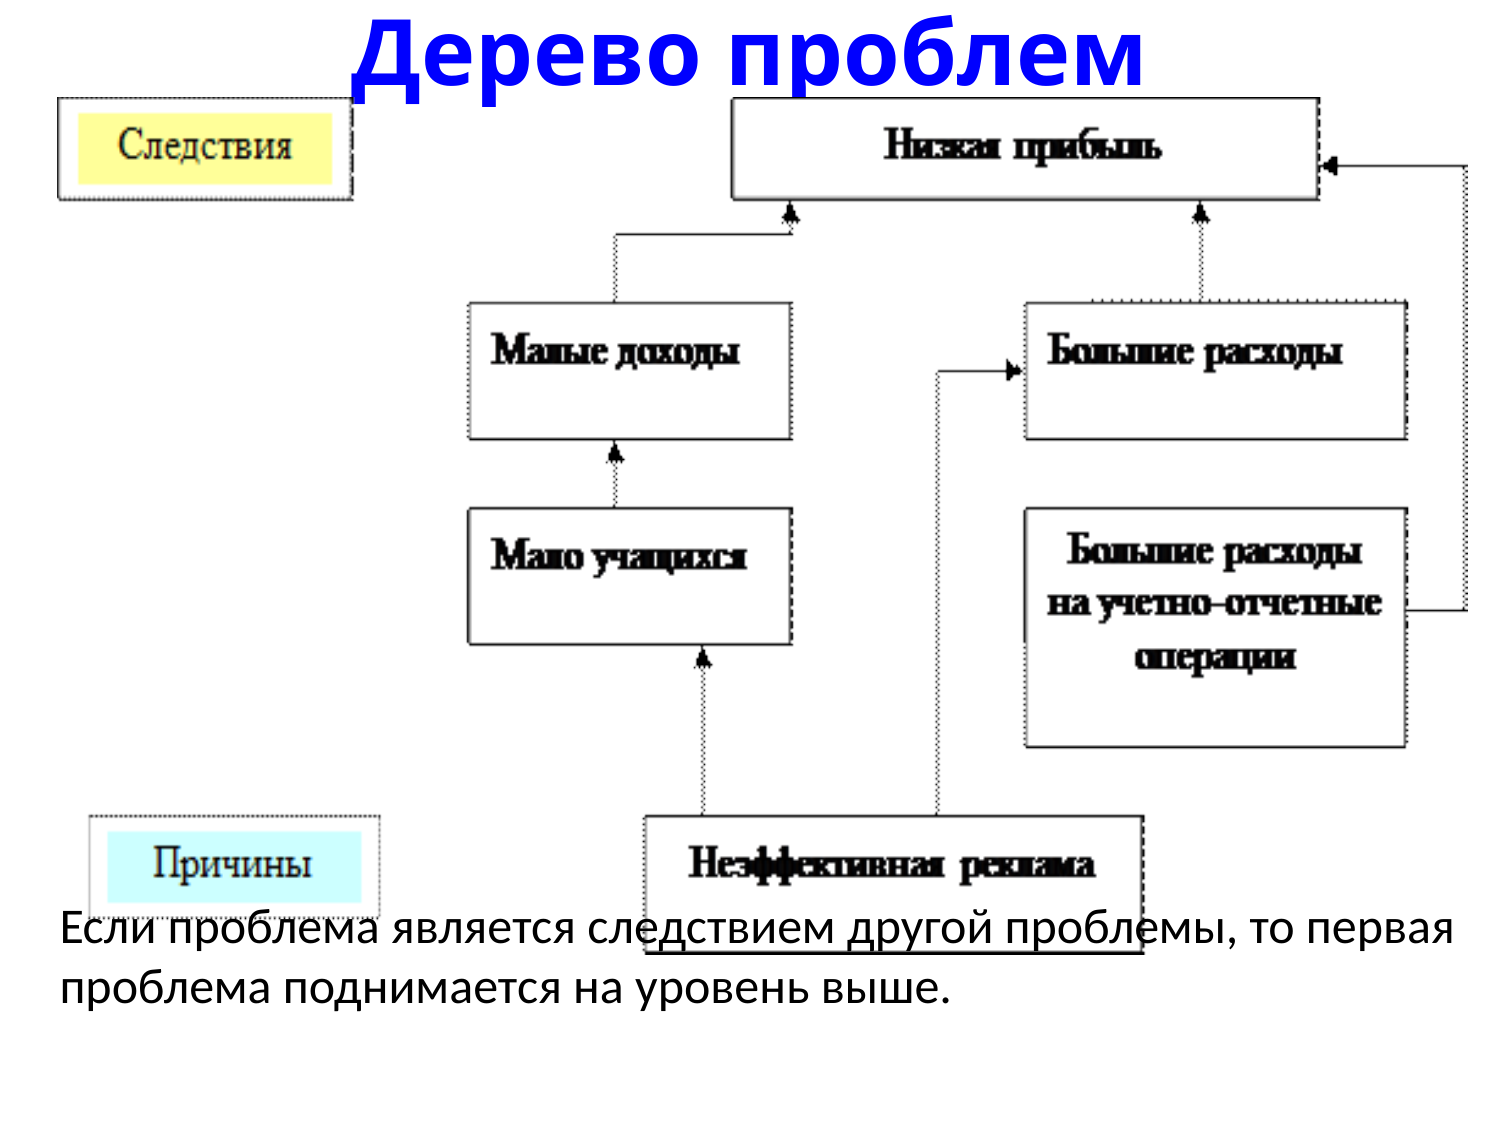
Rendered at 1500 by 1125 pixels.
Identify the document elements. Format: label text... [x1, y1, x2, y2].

text_box Если проблема является следствием другой проблемы, то первая проблема поднимается на уровень выше. [44, 886, 1481, 1021]
picture [57, 97, 1468, 955]
title Дерево проблем [0, 15, 1500, 113]
